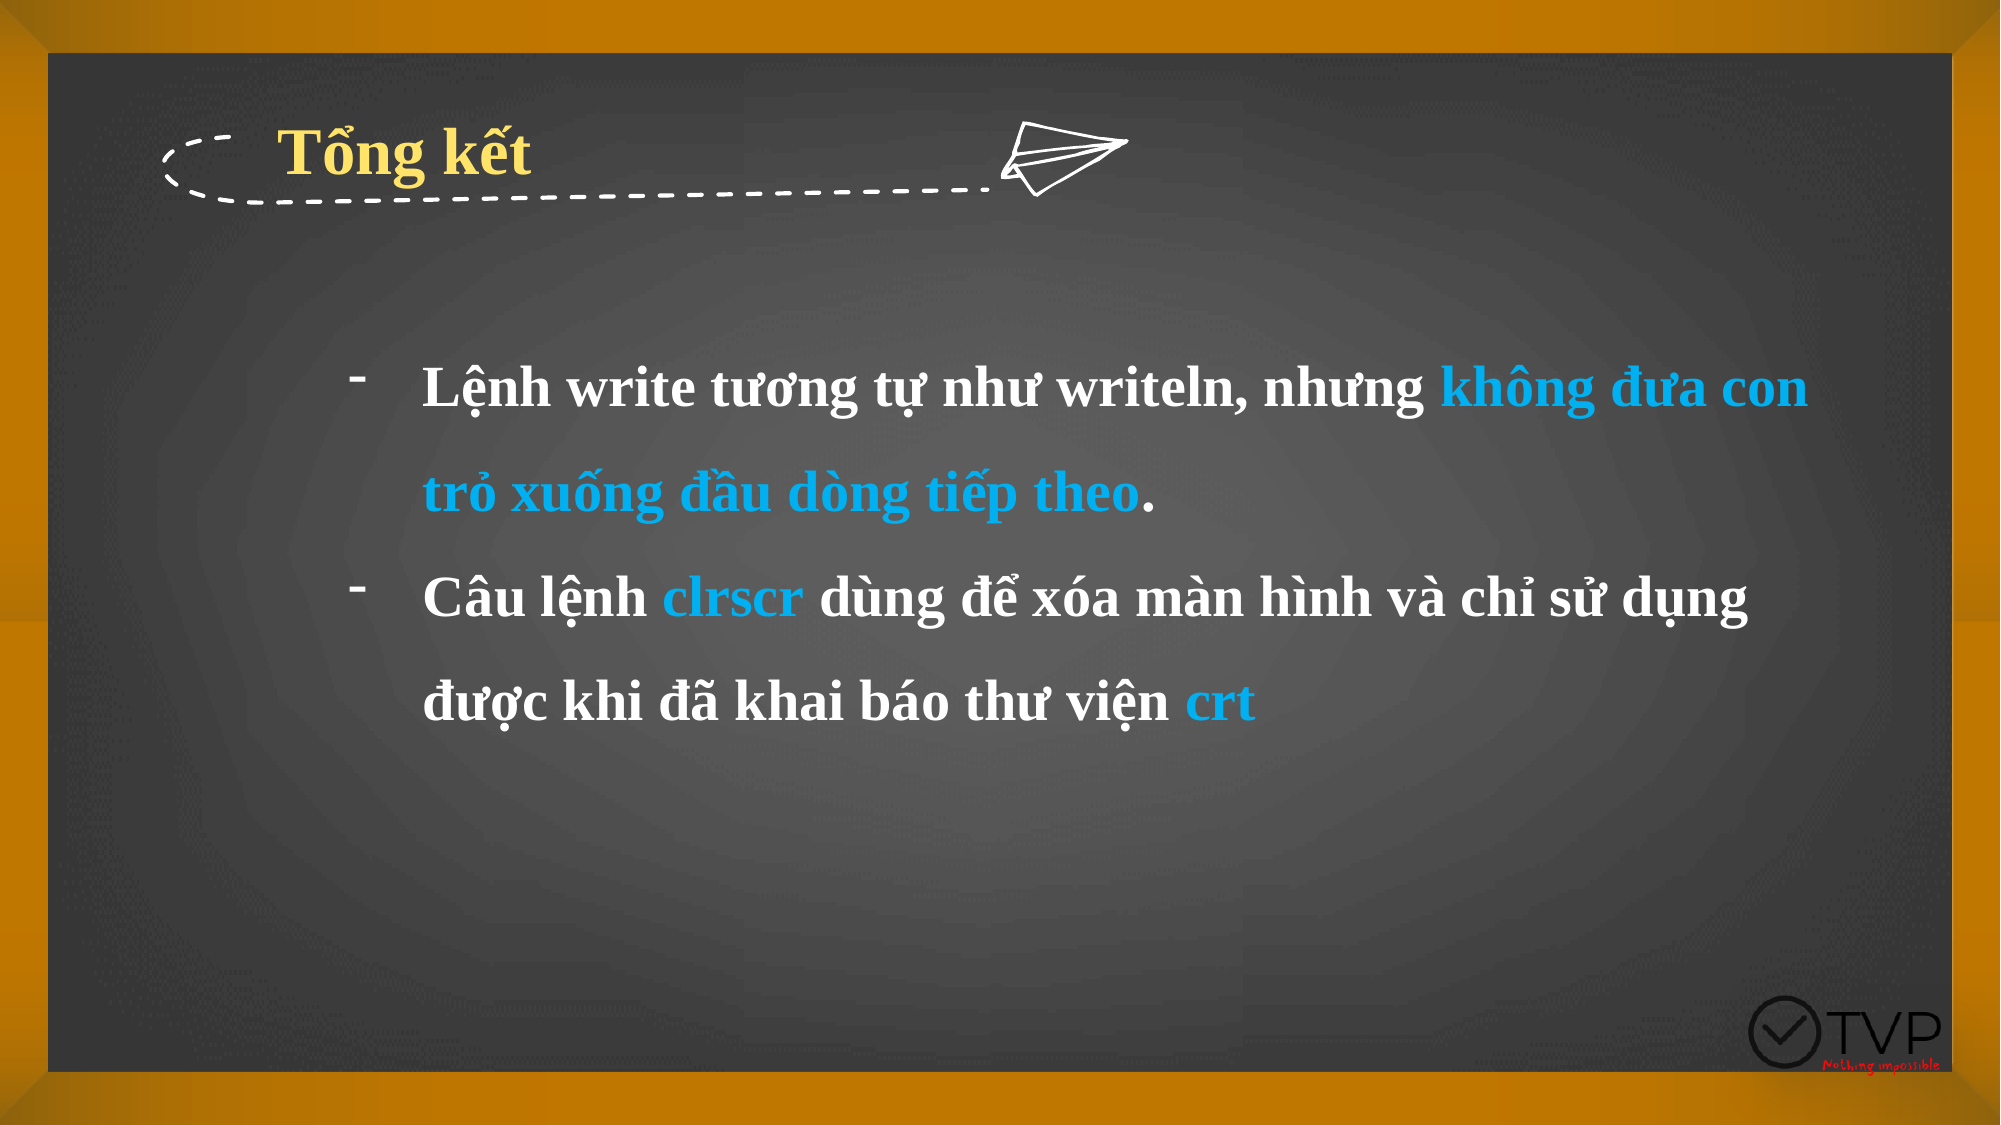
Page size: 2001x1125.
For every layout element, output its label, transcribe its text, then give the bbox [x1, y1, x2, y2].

picture [0, 0, 2000, 1125]
text_box Lệnh write tương tự như writeln, nhưng không đưa con trỏ xuống đầu dòng tiếp theo. Câu lệnh clrscr dùng để xóa màn hình và chỉ sử dụng được khi đã khai báo thư viện crt [333, 305, 1900, 740]
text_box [163, 100, 1129, 203]
